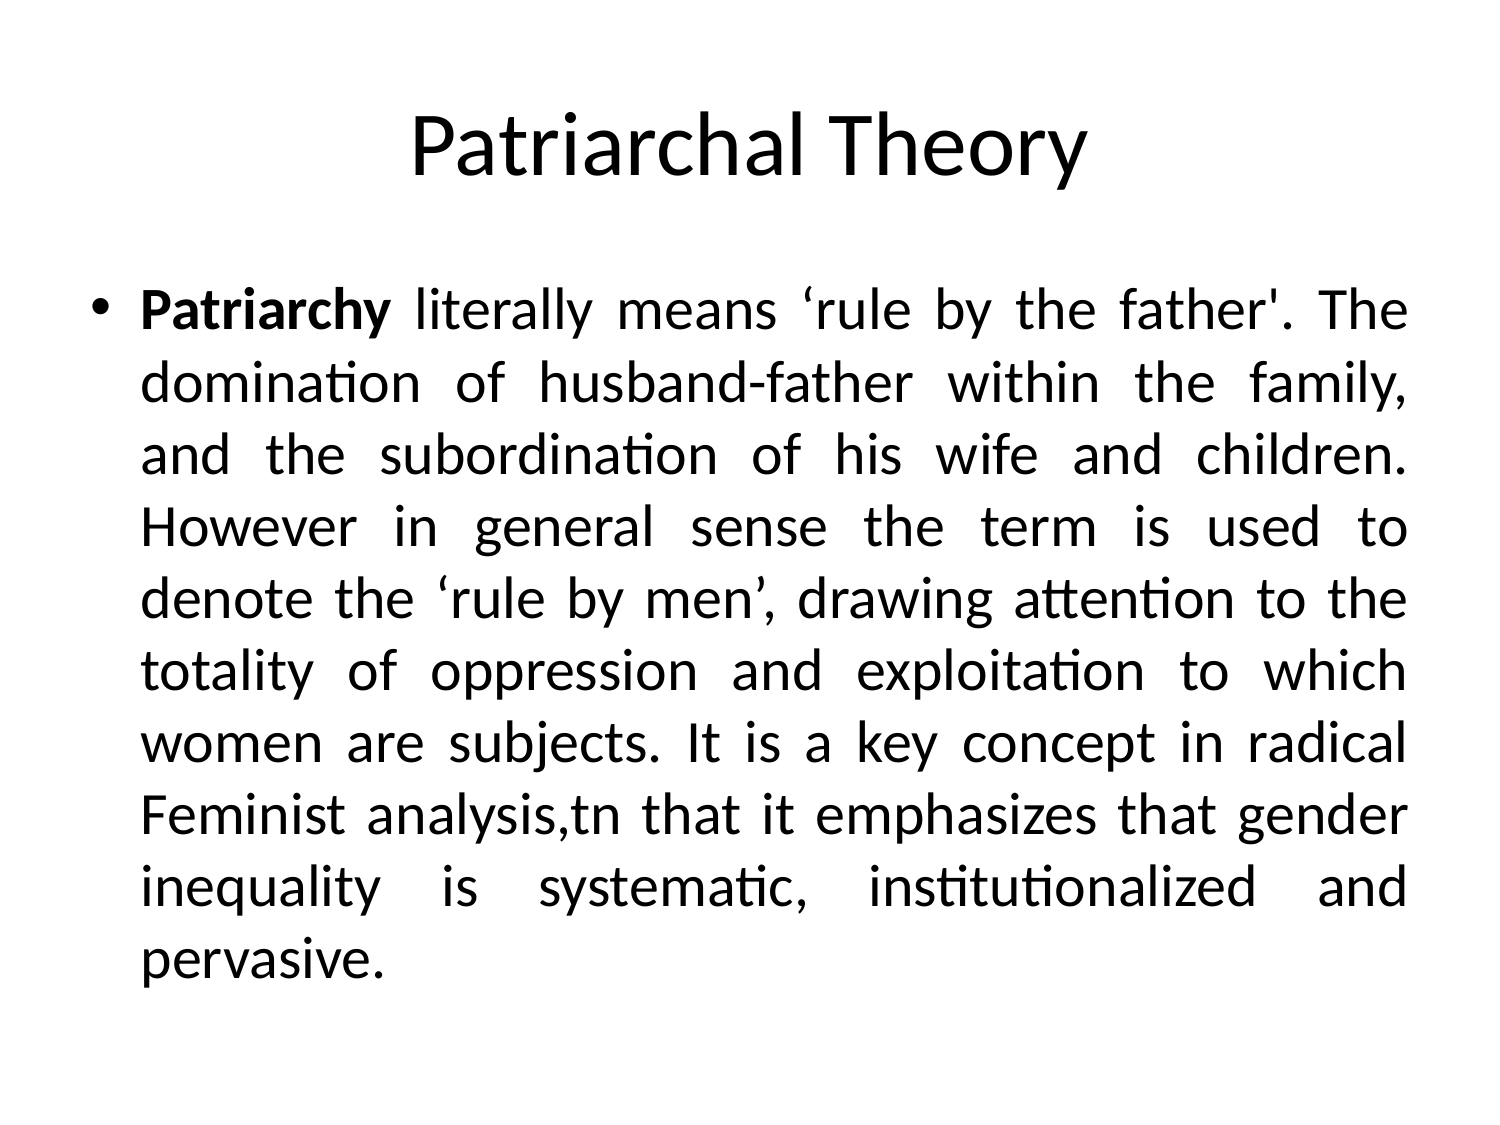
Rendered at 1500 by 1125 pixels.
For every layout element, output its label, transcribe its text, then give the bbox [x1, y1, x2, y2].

title Patriarchal Theory [75, 45, 1425, 233]
list Patriarchy literally means ‘rule by the father'. The domination of husband-father within the family, and the subordination of his wife and children. However in general sense the term is used to denote the ‘rule by men’, drawing attention to the totality of oppression and exploitation to which women are subjects. It is a key concept in radical Feminist analysis,tn that it emphasizes that gender inequality is systematic, institutionalized and pervasive. [75, 262, 1425, 1005]
